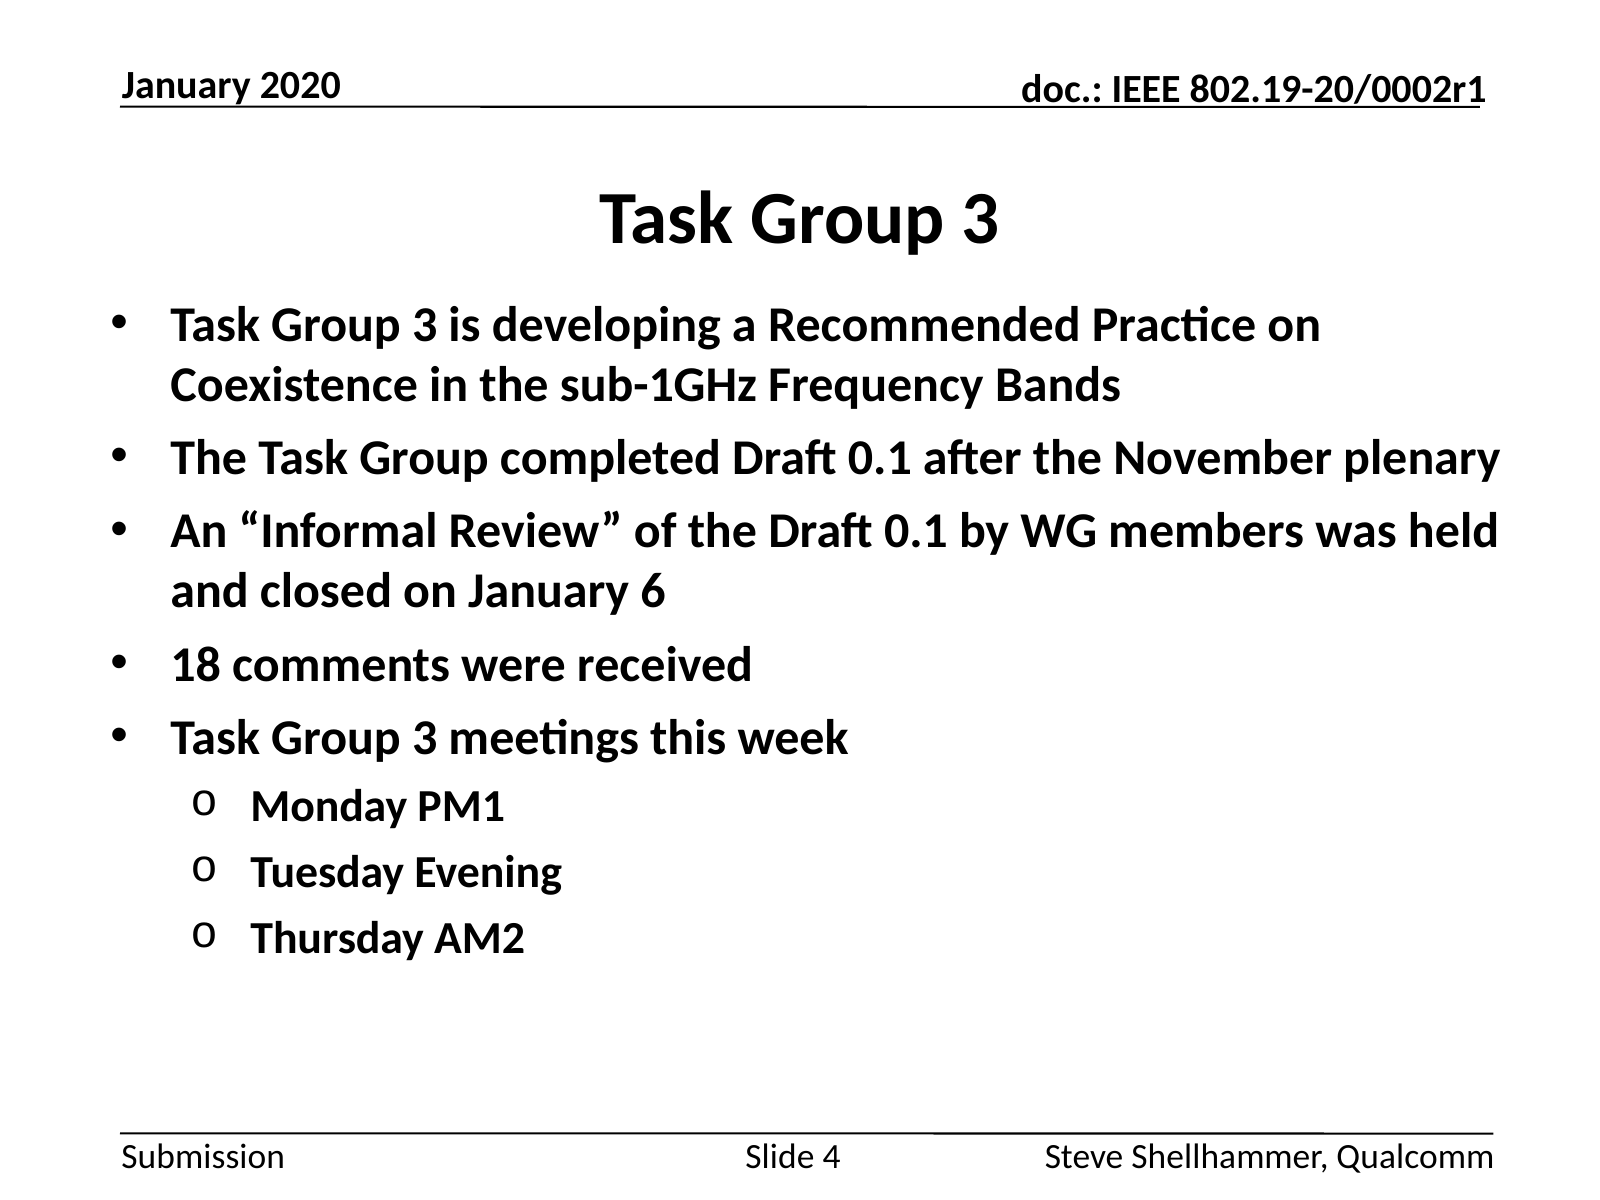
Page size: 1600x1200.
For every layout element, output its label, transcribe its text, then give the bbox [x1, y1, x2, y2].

list Task Group 3 is developing a Recommended Practice on Coexistence in the sub-1GHz Frequency Bands The Task Group completed Draft 0.1 after the November plenary An “Informal Review” of the Draft 0.1 by WG members was held and closed on January 6 18 comments were received Task Group 3 meetings this week Monday PM1 Tuesday Evening Thursday AM2 [94, 283, 1538, 1063]
title Task Group 3 [119, 119, 1480, 283]
slide_number Slide 4 [733, 1132, 854, 1197]
footer Steve Shellhammer, Qualcomm [937, 1132, 1495, 1174]
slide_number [121, 58, 451, 107]
